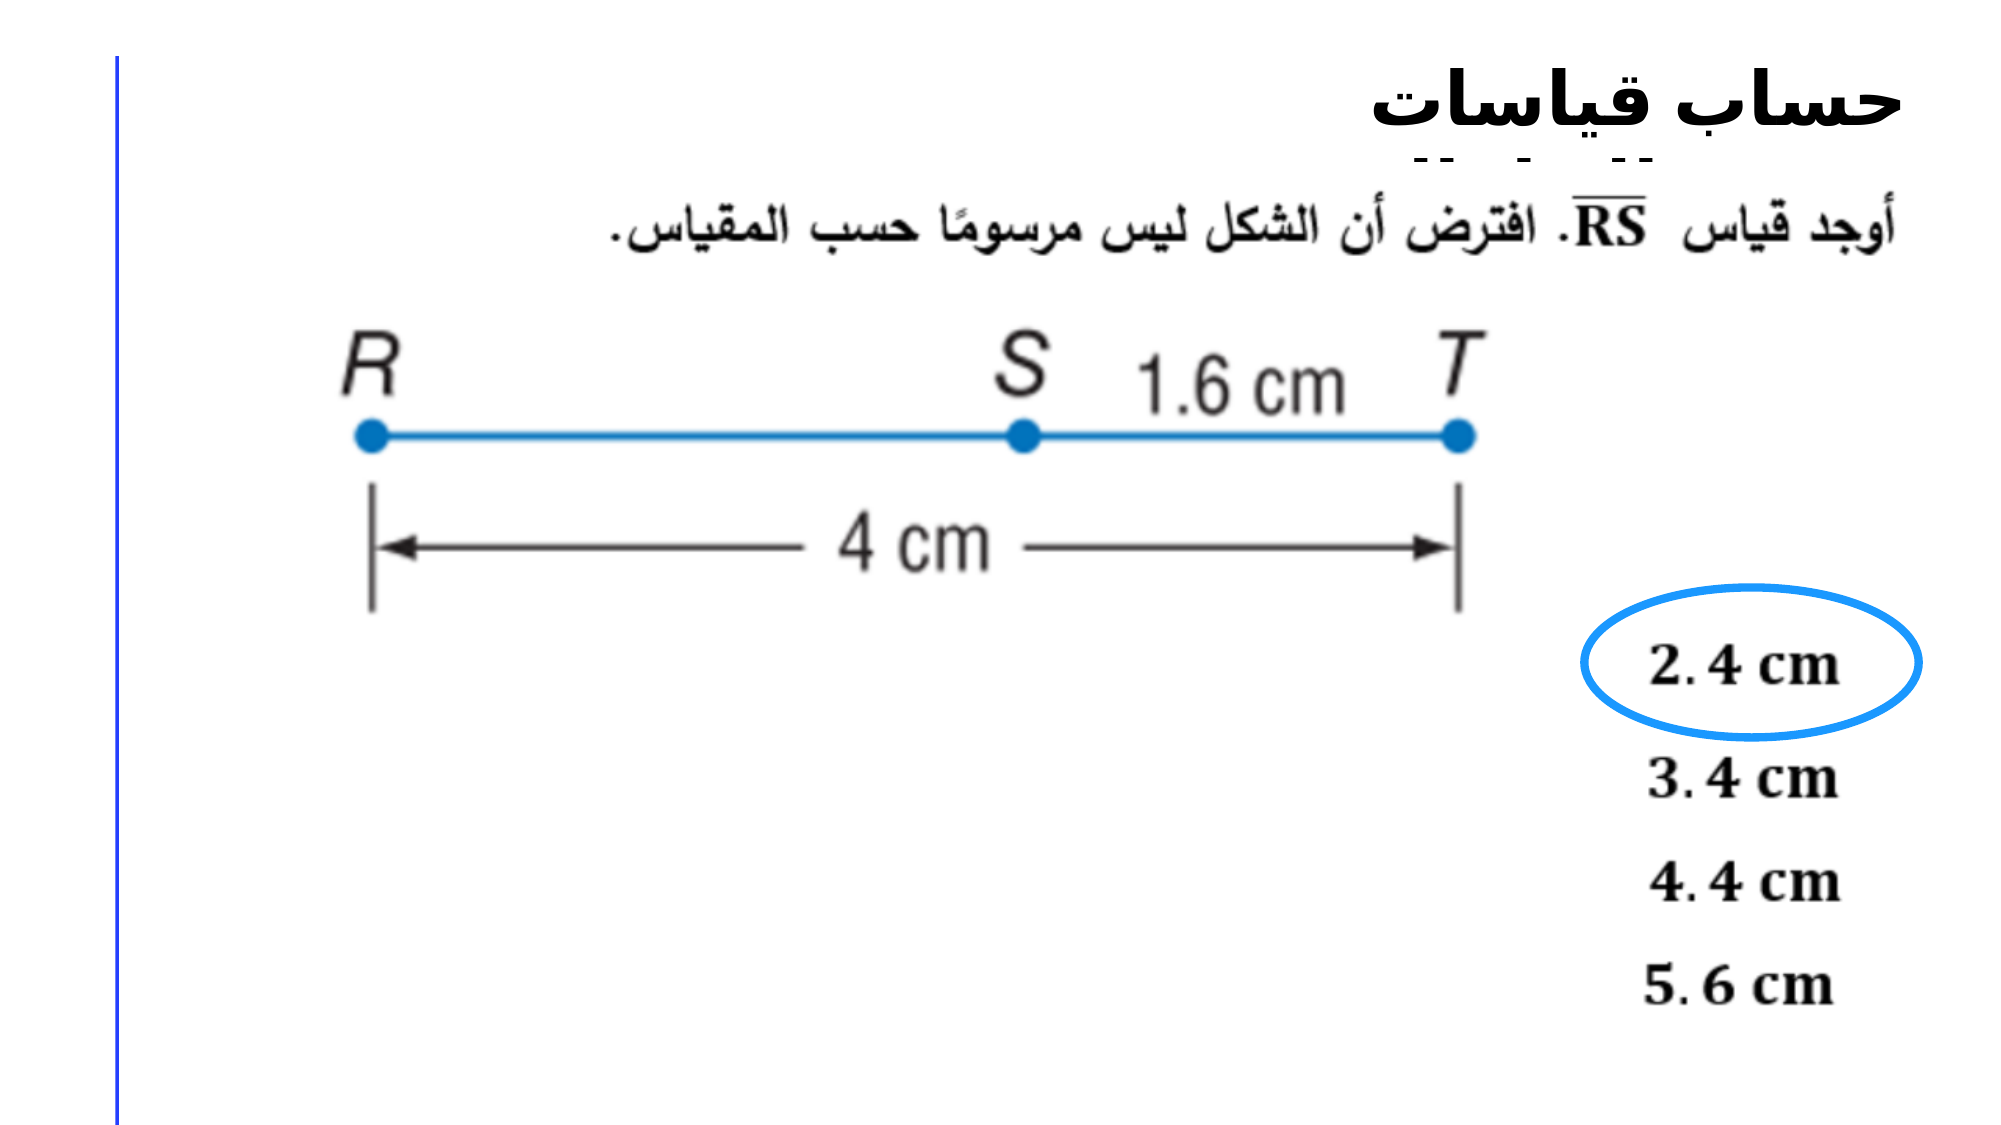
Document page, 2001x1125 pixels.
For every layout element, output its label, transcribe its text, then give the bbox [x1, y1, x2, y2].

picture [290, 162, 1919, 1068]
text_box [1865, 679, 1916, 719]
text_box حساب قياسات الاطوال [1354, 43, 2000, 238]
